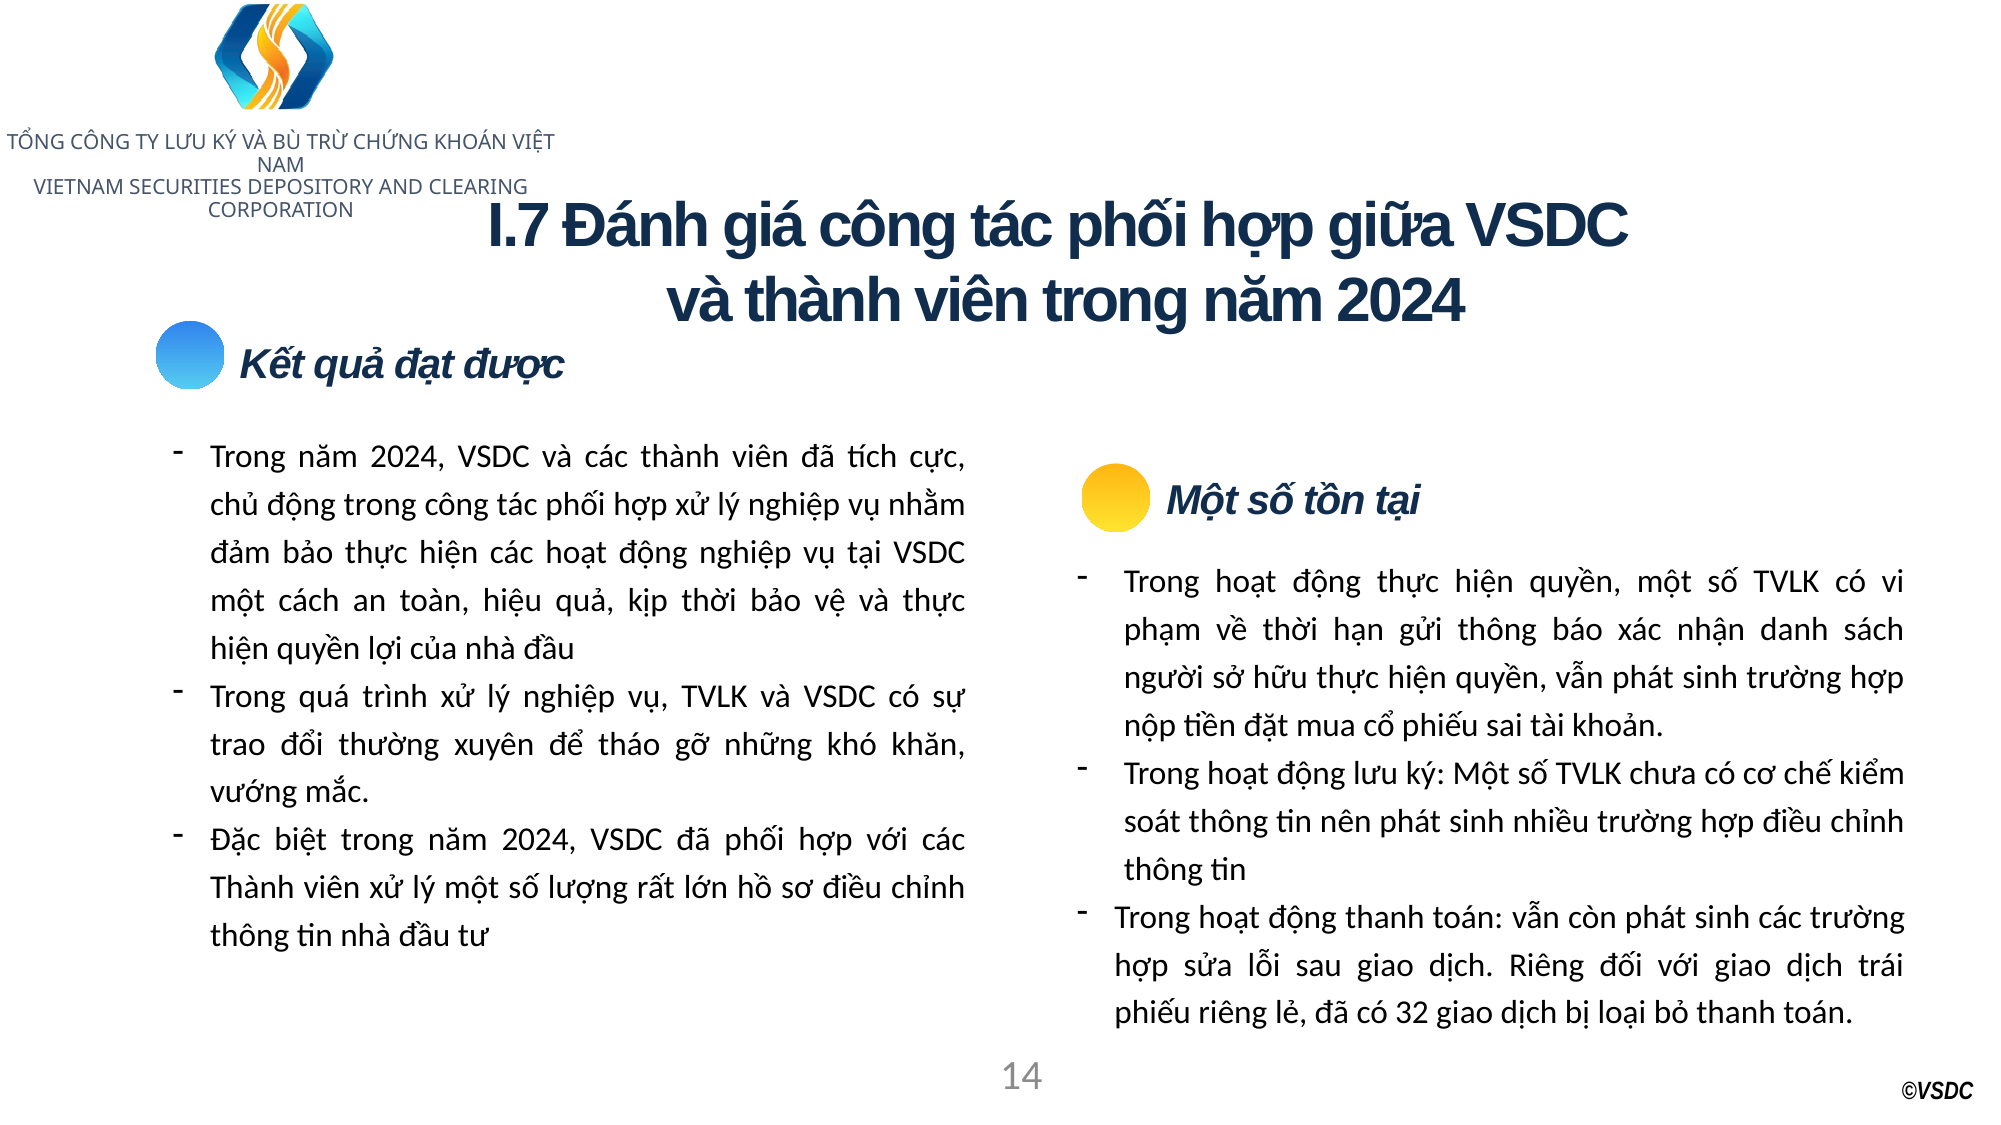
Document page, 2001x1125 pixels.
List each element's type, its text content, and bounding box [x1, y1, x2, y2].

picture [192, 0, 947, 332]
text_box Kết quả đạt được [239, 332, 1093, 387]
text_box Trong năm 2024, VSDC và các thành viên đã tích cực, chủ động trong công tác phối hợp xử lý nghiệp vụ nhằm đảm bảo thực hiện các hoạt động nghiệp vụ tại VSDC một cách an toàn, hiệu quả, kịp thời bảo vệ và thực hiện quyền lợi của nhà đầu Trong quá trình xử lý nghiệp vụ, TVLK và VSDC có sự trao đổi thường xuyên để tháo gỡ những khó khăn, vướng mắc. Đặc biệt trong năm 2024, VSDC đã phối hợp với các Thành viên xử lý một số lượng rất lớn hồ sơ điều chỉnh thông tin nhà đầu tư [172, 426, 967, 954]
text_box Một số tồn tại [1166, 468, 1557, 524]
text_box Trong hoạt động thực hiện quyền, một số TVLK có vi phạm về thời hạn gửi thông báo xác nhận danh sách người sở hữu thực hiện quyền, vẫn phát sinh trường hợp nộp tiền đặt mua cổ phiếu sai tài khoản. Trong hoạt động lưu ký: Một số TVLK chưa có cơ chế kiểm soát thông tin nên phát sinh nhiều trường hợp điều chỉnh thông tin Trong hoạt động thanh toán: vẫn còn phát sinh các trường hợp sửa lỗi sau giao dịch. Riêng đối với giao dịch trái phiếu riêng lẻ, đã có 32 giao dịch bị loại bỏ thanh toán. [1076, 551, 1906, 1031]
text_box TỔNG CÔNG TY LƯU KÝ VÀ BÙ TRỪ CHỨNG KHOÁN VIỆT NAM VIETNAM SECURITIES DEPOSITORY AND CLEARING CORPORATION [0, 124, 192, 189]
text_box ©VSDC [1901, 1020, 2000, 1105]
slide_number 14 [574, 1042, 1058, 1103]
text_box I.7 Đánh giá công tác phối hợp giữa VSDC và thành viên trong năm 2024 [947, 184, 1812, 335]
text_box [1081, 463, 1151, 532]
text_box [155, 320, 225, 390]
